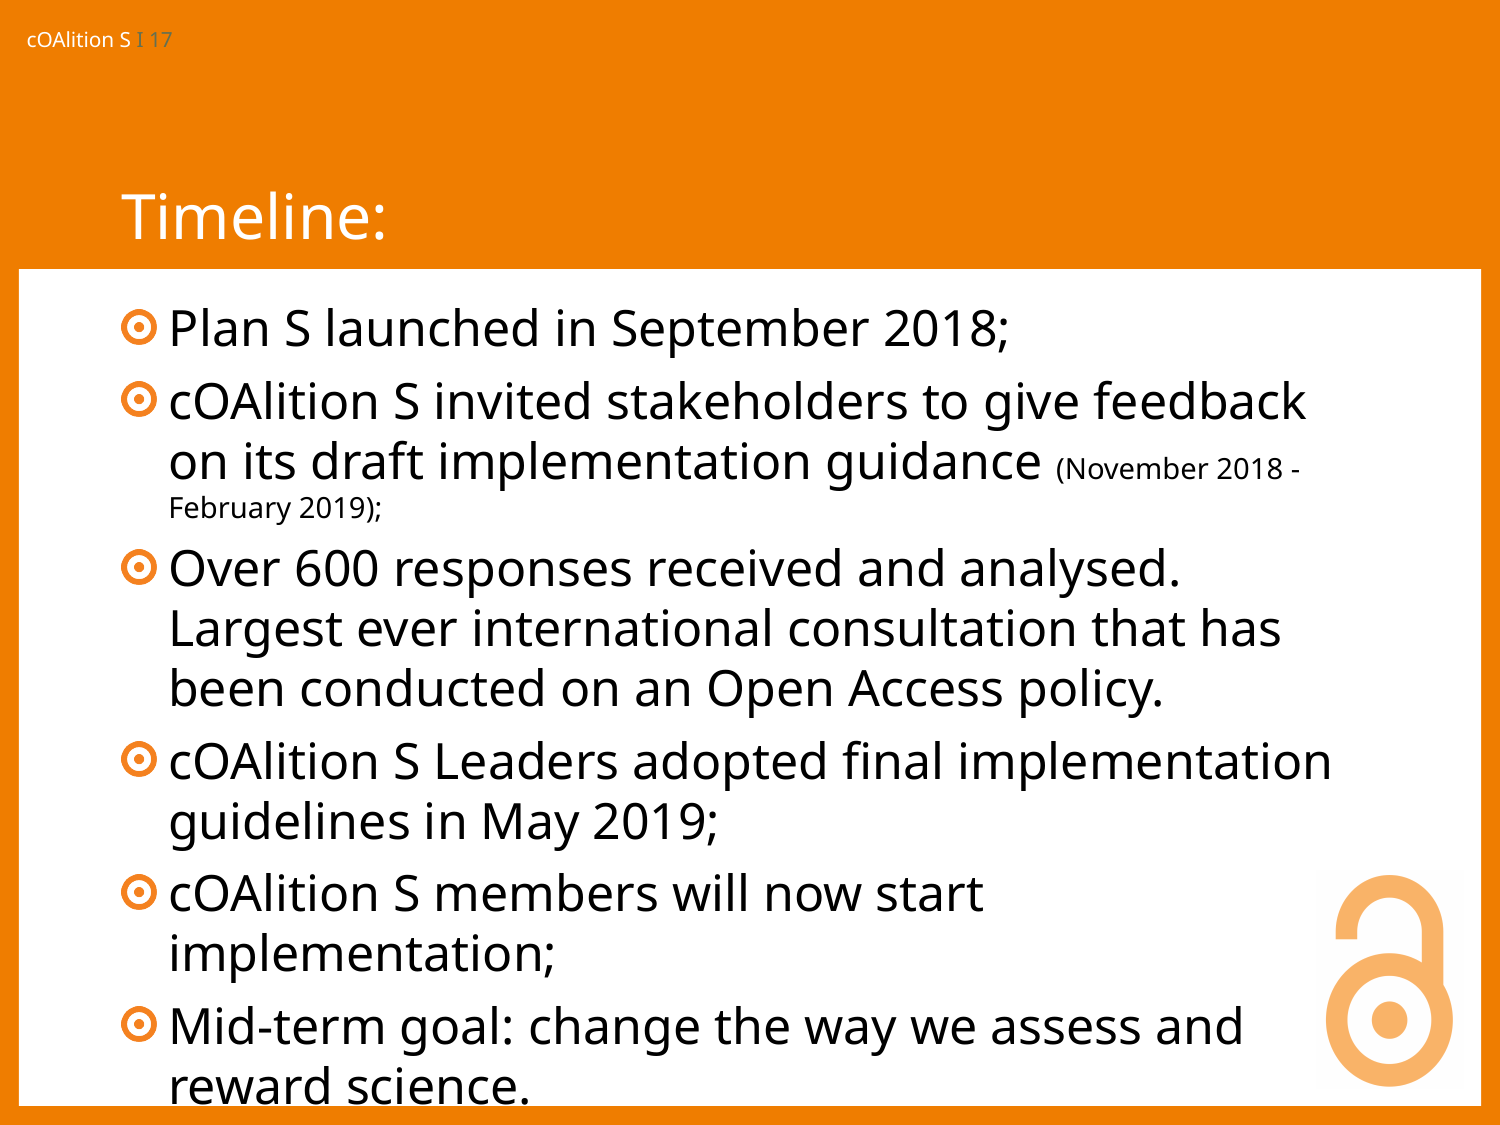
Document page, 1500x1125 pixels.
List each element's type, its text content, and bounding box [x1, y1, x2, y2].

picture [121, 741, 157, 777]
picture [121, 549, 157, 585]
title Timeline: [117, 117, 1383, 266]
picture [121, 1006, 157, 1042]
picture [121, 309, 157, 345]
picture [121, 874, 157, 910]
picture [121, 381, 157, 417]
list Plan S launched in September 2018; cOAlition S invited stakeholders to give feedback on its draft implementation guidance (November 2018 - February 2019); Over 600 responses received and analysed. Largest ever international consultation that has been conducted on an Open Access policy. cOAlition S Leaders adopted final implementation guidelines in May 2019; cOAlition S members will now start implementation; Mid-term goal: change the way we assess and reward science. [117, 289, 1383, 1087]
picture [1316, 870, 1464, 1089]
